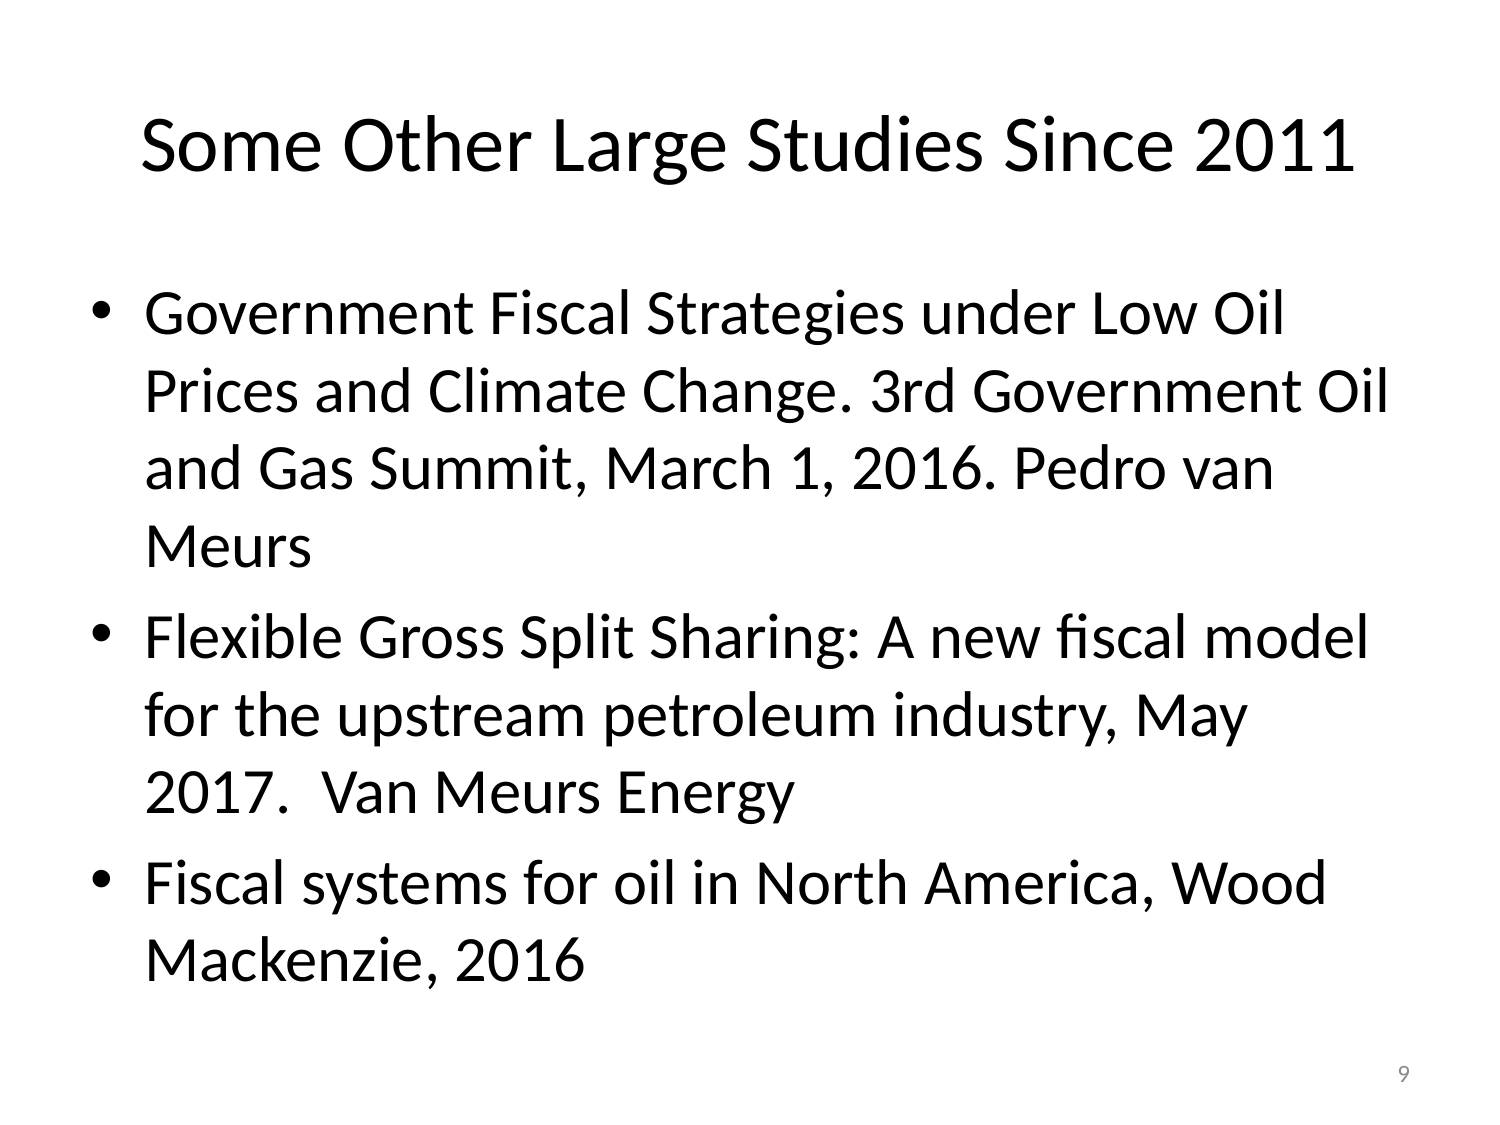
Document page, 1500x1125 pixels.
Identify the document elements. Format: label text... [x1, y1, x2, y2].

slide_number 9 [1074, 1042, 1425, 1103]
title Some Other Large Studies Since 2011 [75, 45, 1425, 233]
list Government Fiscal Strategies under Low Oil Prices and Climate Change. 3rd Government Oil and Gas Summit, March 1, 2016. Pedro van Meurs Flexible Gross Split Sharing: A new fiscal model for the upstream petroleum industry, May 2017. Van Meurs Energy Fiscal systems for oil in North America, Wood Mackenzie, 2016 [75, 262, 1425, 1005]
